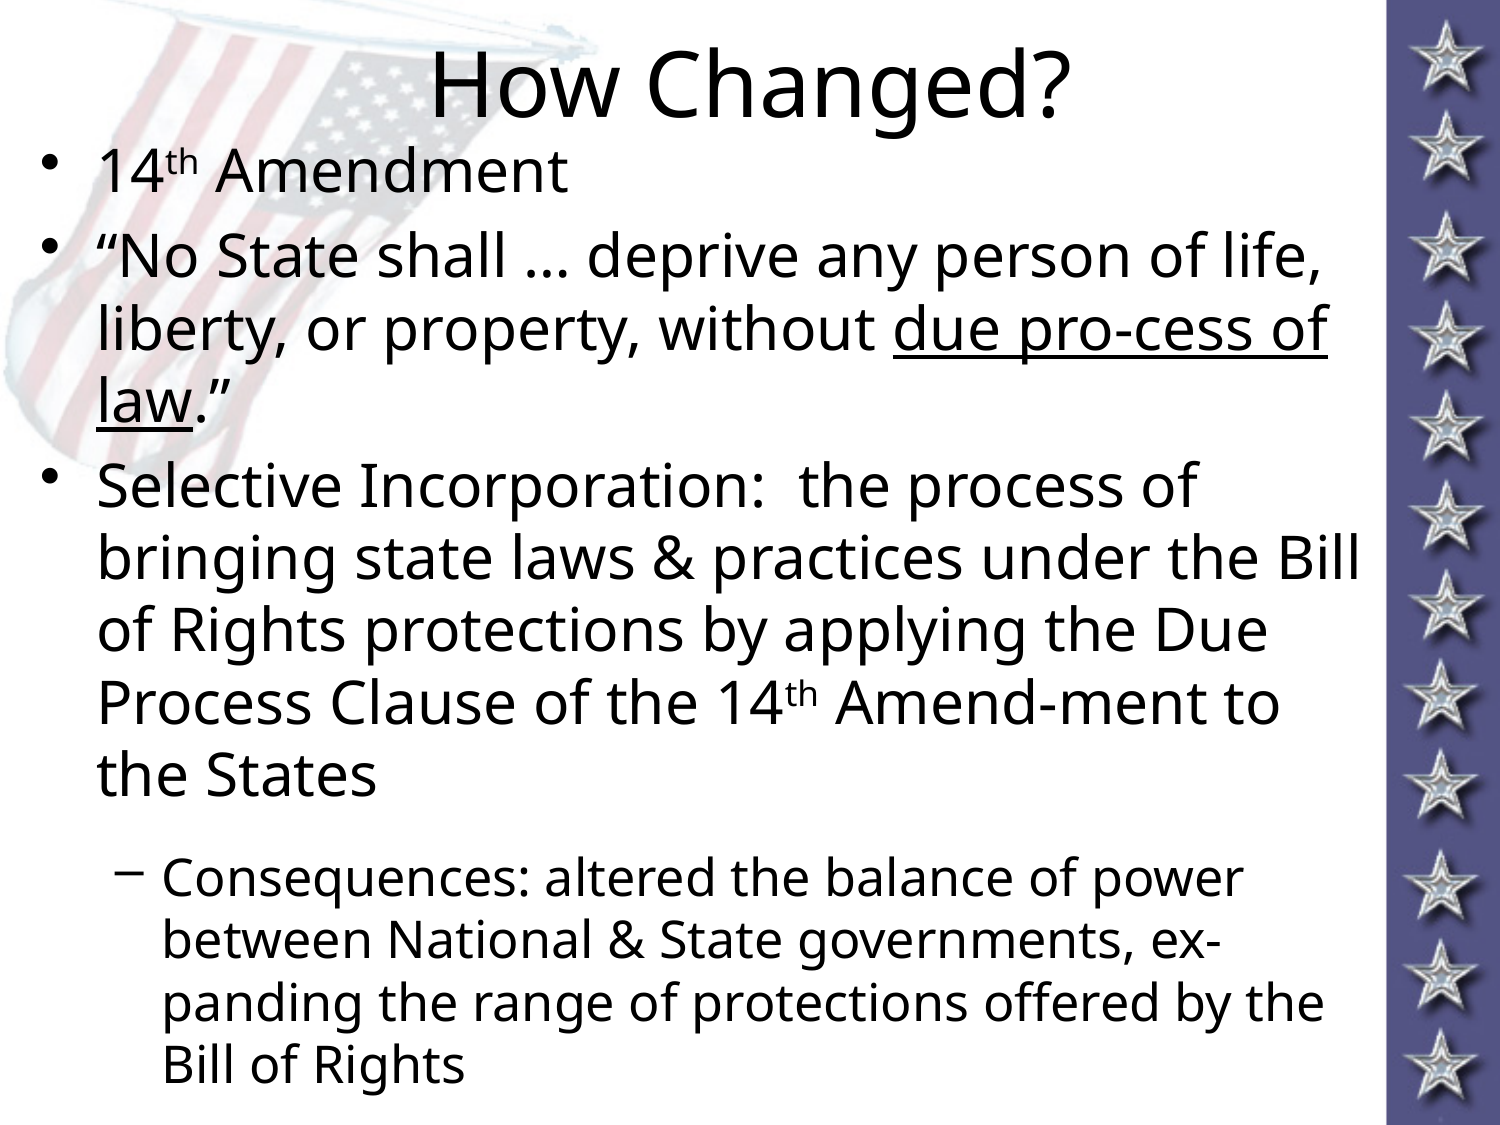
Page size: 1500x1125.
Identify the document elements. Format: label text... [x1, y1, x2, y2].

title How Changed? [112, 12, 1388, 125]
picture [0, 0, 1500, 1125]
list 14th Amendment “No State shall … deprive any person of life, liberty, or property, without due pro-cess of law.” Selective Incorporation: the process of bringing state laws & practices under the Bill of Rights protections by applying the Due Process Clause of the 14th Amend-ment to the States Consequences: altered the balance of power between National & State governments, ex-panding the range of protections offered by the Bill of Rights [24, 125, 1388, 1113]
